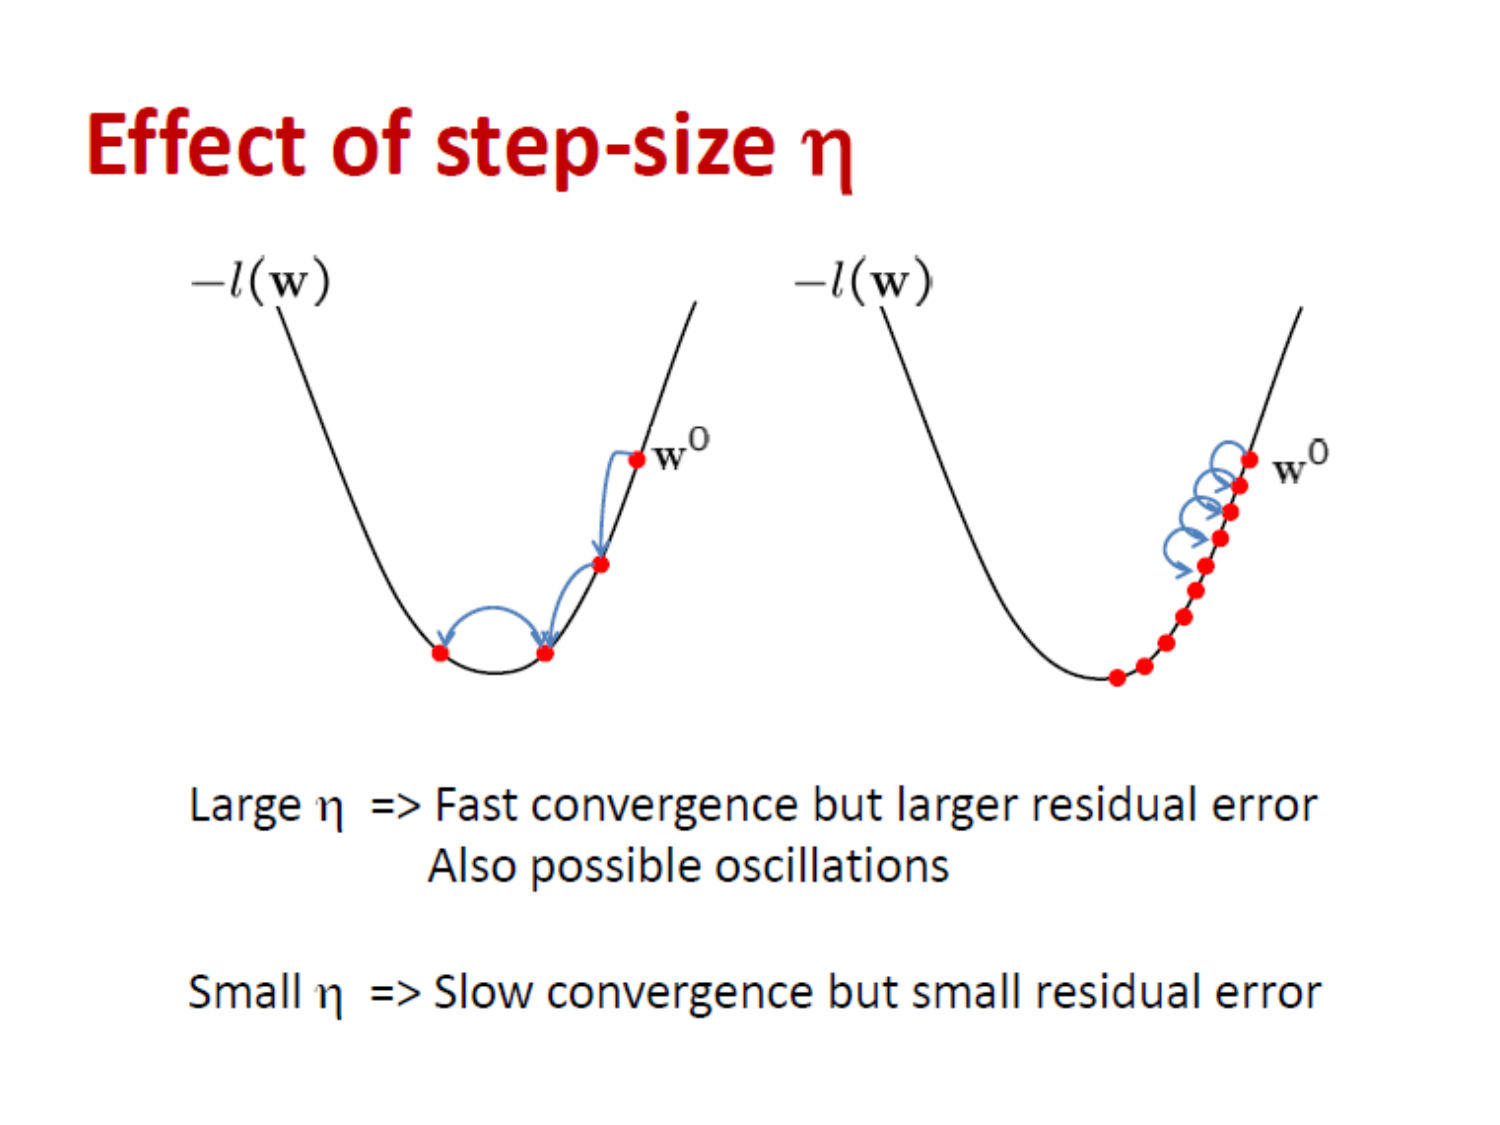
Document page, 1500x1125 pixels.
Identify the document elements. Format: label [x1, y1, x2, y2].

picture [62, 74, 1500, 1051]
